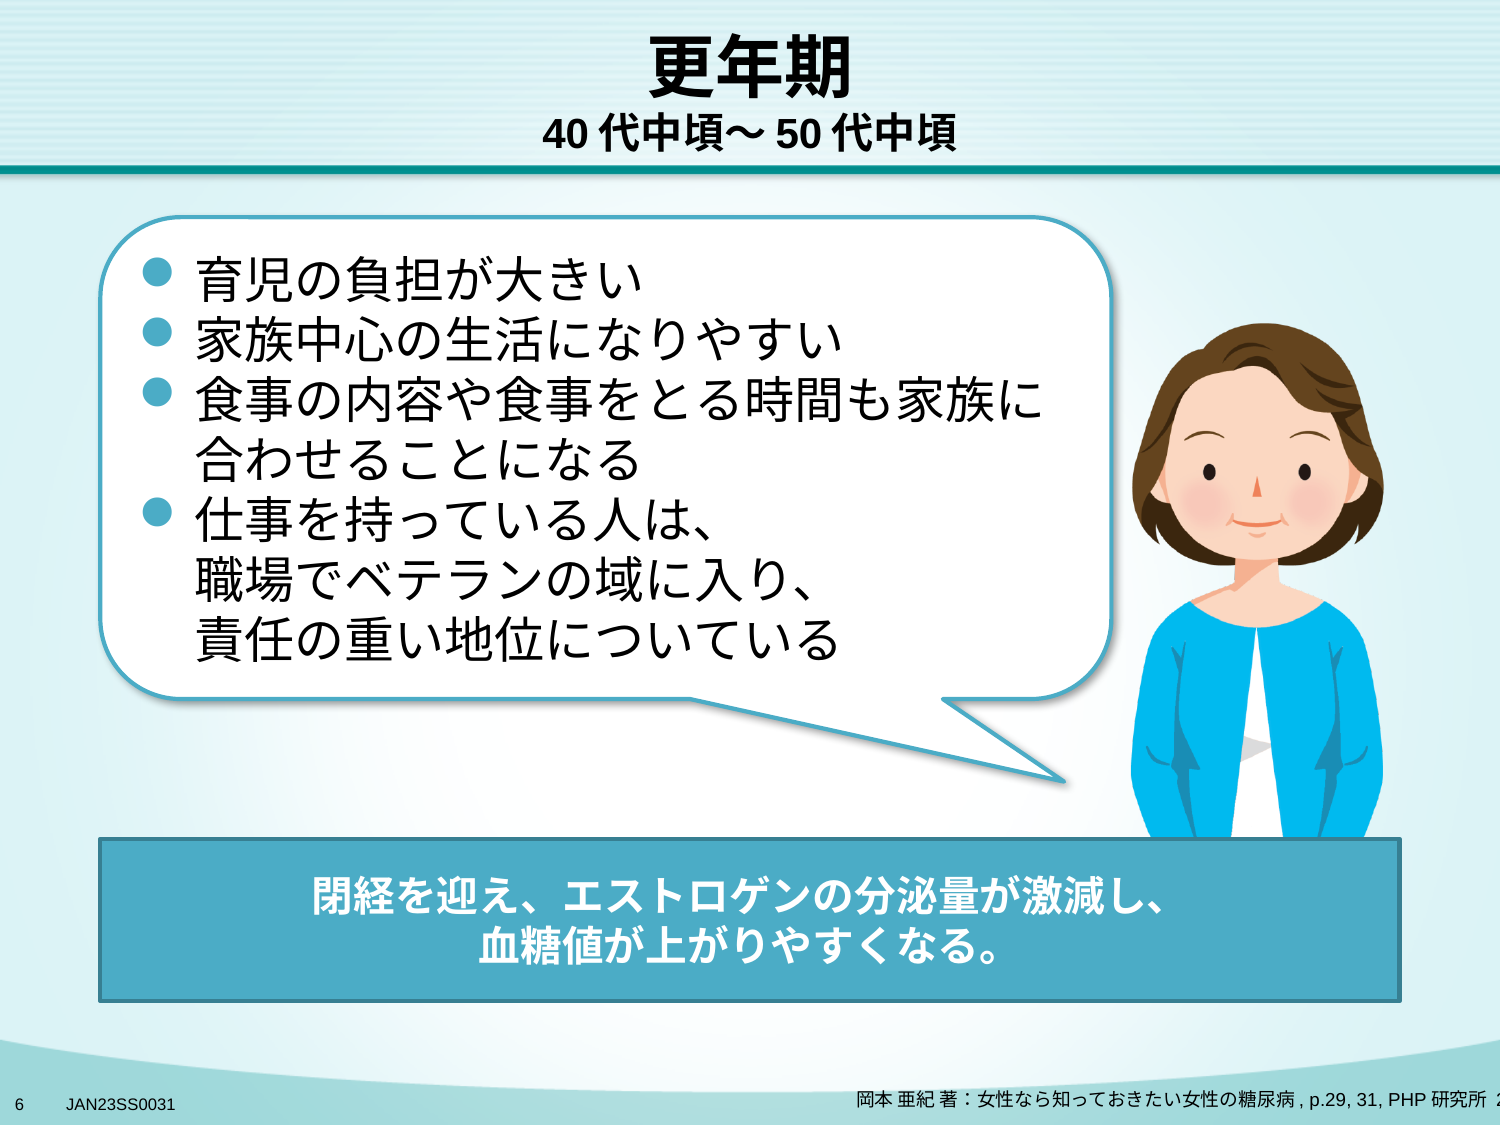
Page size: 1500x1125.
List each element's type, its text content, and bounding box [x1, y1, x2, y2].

text_box 育児の負担が大きい 家族中心の生活になりやすい 食事の内容や食事をとる時間も家族に合わせることになる 仕事を持っている人は、 職場でベテランの域に入り、 責任の重い地位についている [98, 215, 1114, 784]
title 更年期 40代中頃～50代中頃 [145, 2, 1355, 164]
text_box 岡本 亜紀 著：女性なら知っておきたい女性の糖尿病, p.29, 31, PHP研究所 2018 [724, 1080, 1500, 1118]
picture [0, 0, 1500, 1125]
text_box 閉経を迎え、エストロゲンの分泌量が激減し、 血糖値が上がりやすくなる。 [98, 837, 1402, 1003]
slide_number 6 [0, 1085, 52, 1123]
